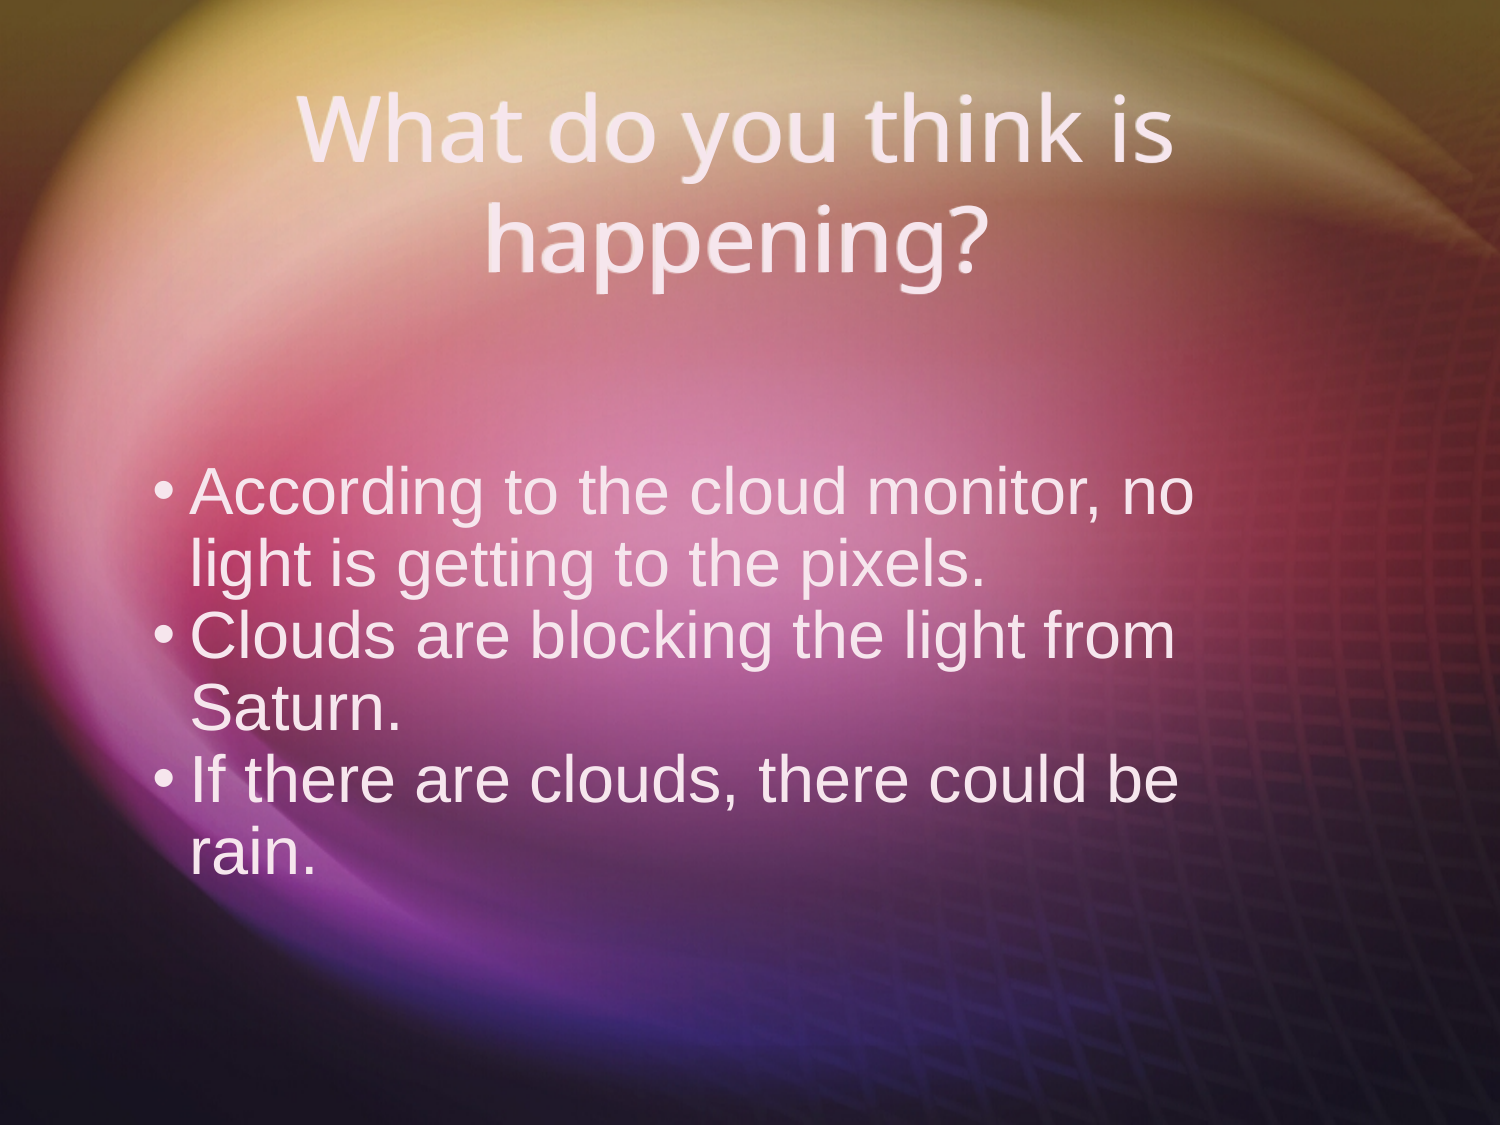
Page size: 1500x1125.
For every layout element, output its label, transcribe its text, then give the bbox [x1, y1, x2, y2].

title What do you think is happening? [99, 87, 1376, 276]
picture [0, 0, 1500, 1125]
text_box According to the cloud monitor, no light is getting to the pixels. Clouds are blocking the light from Saturn. If there are clouds, there could be rain. [137, 449, 1250, 977]
